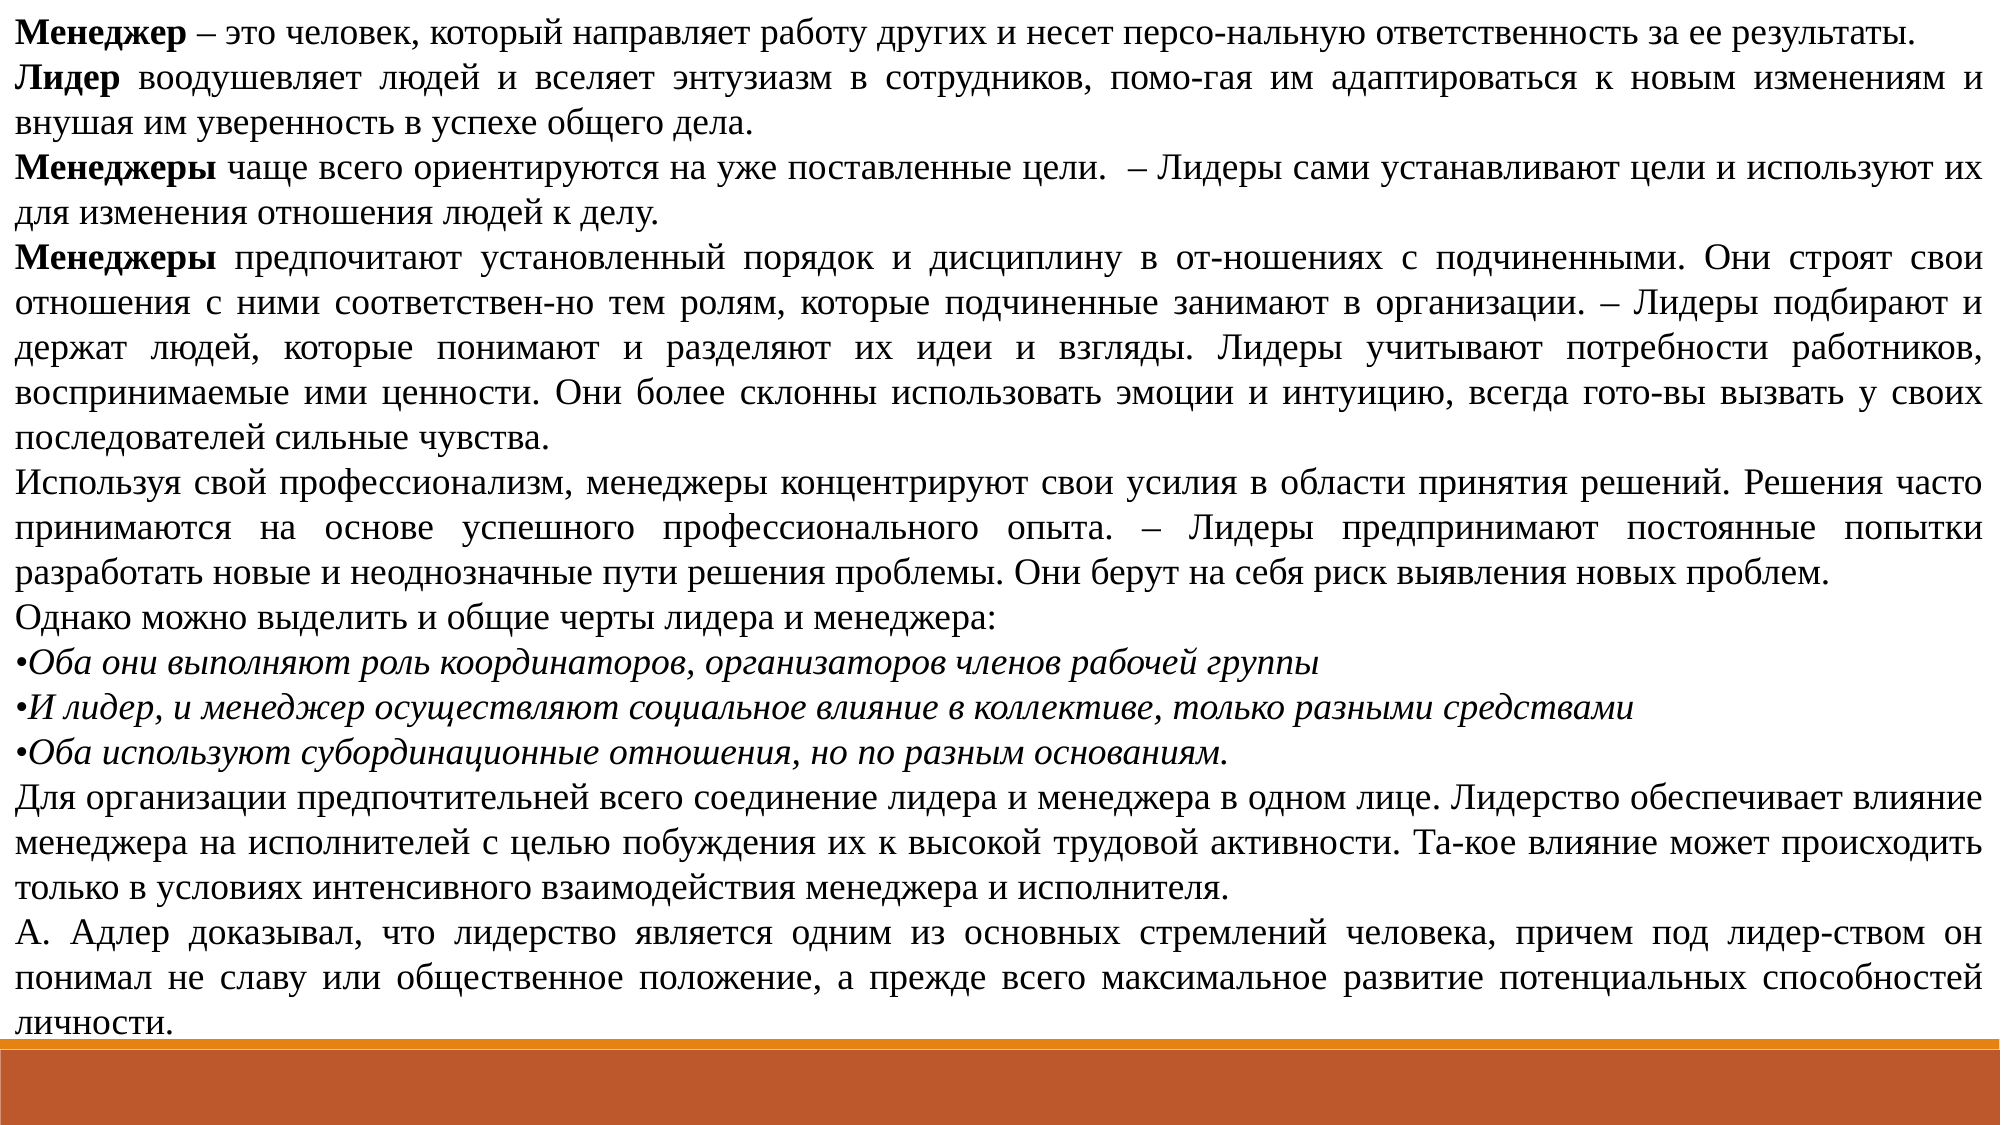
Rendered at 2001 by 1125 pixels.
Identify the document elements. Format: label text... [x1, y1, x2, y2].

text_box Менеджер – это человек, который направляет работу других и несет персо-нальную ответственность за ее результаты. Лидер воодушевляет людей и вселяет энтузиазм в сотрудников, помо-гая им адаптироваться к новым изменениям и внушая им уверенность в успехе общего дела. Менеджеры чаще всего ориентируются на уже поставленные цели. – Лидеры сами устанавливают цели и используют их для изменения отношения людей к делу. Менеджеры предпочитают установленный порядок и дисциплину в от-ношениях с подчиненными. Они строят свои отношения с ними соответствен-но тем ролям, которые подчиненные занимают в организации. – Лидеры подбирают и держат людей, которые понимают и разделяют их идеи и взгляды. Лидеры учитывают потребности работников, воспринимаемые ими ценности. Они более склонны использовать эмоции и интуицию, всегда гото-вы вызвать у своих последователей сильные чувства. Используя свой профессионализм, менеджеры концентрируют свои усилия в области принятия решений. Решения часто принимаются на основе успешного профессионального опыта. – Лидеры предпринимают постоянные попытки разработать новые и неоднозначные пути решения проблемы. Они берут на себя риск выявления новых проблем. Однако можно выделить и общие черты лидера и менеджера: •Оба они выполняют роль координаторов, организаторов членов рабочей группы •И лидер, и менеджер осуществляют социальное влияние в коллективе, только разными средствами •Оба используют субординационные отношения, но по разным основаниям. Для организации предпочтительней всего соединение лидера и менеджера в одном лице. Лидерство обеспечивает влияние менеджера на исполнителей с целью побуждения их к высокой трудовой активности. Та-кое влияние может происходить только в условиях интенсивного взаимодействия менеджера и исполнителя. А. Адлер доказывал, что лидерство является одним из основных стремлений человека, причем под лидер-ством он понимал не славу или общественное положение, а прежде всего максимальное развитие потенциальных способностей личности. [0, 0, 2000, 1050]
